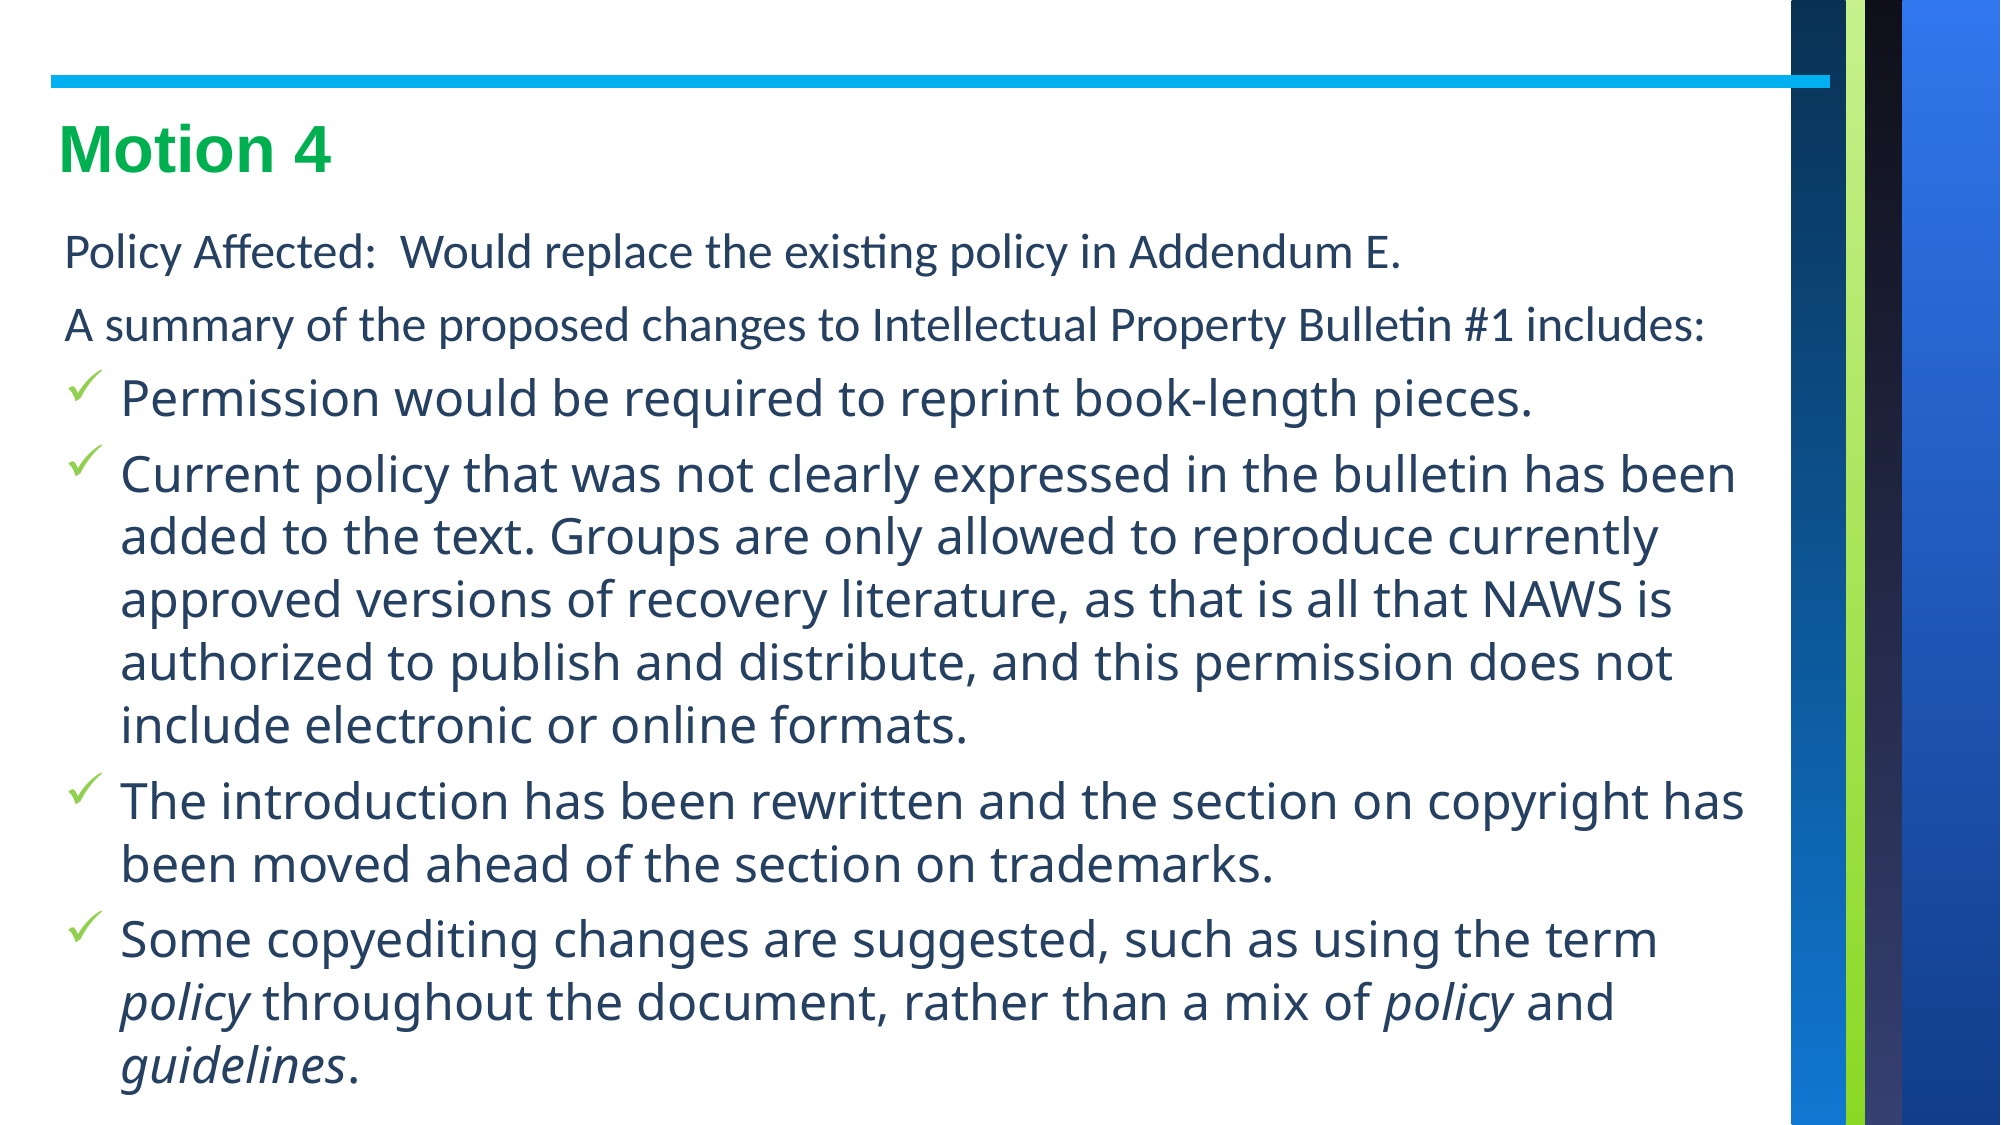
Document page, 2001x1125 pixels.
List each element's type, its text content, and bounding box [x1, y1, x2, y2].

text_box Motion 4 [52, 100, 1774, 211]
text_box Policy Affected: Would replace the existing policy in Addendum E. A summary of the proposed changes to Intellectual Property Bulletin #1 includes: Permission would be required to reprint book-length pieces. Current policy that was not clearly expressed in the bulletin has been added to the text. Groups are only allowed to reproduce currently approved versions of recovery literature, as that is all that NAWS is authorized to publish and distribute, and this permission does not include electronic or online formats. The introduction has been rewritten and the section on copyright has been moved ahead of the section on trademarks. Some copyediting changes are suggested, such as using the term policy throughout the document, rather than a mix of policy and guidelines. [49, 211, 1793, 1125]
